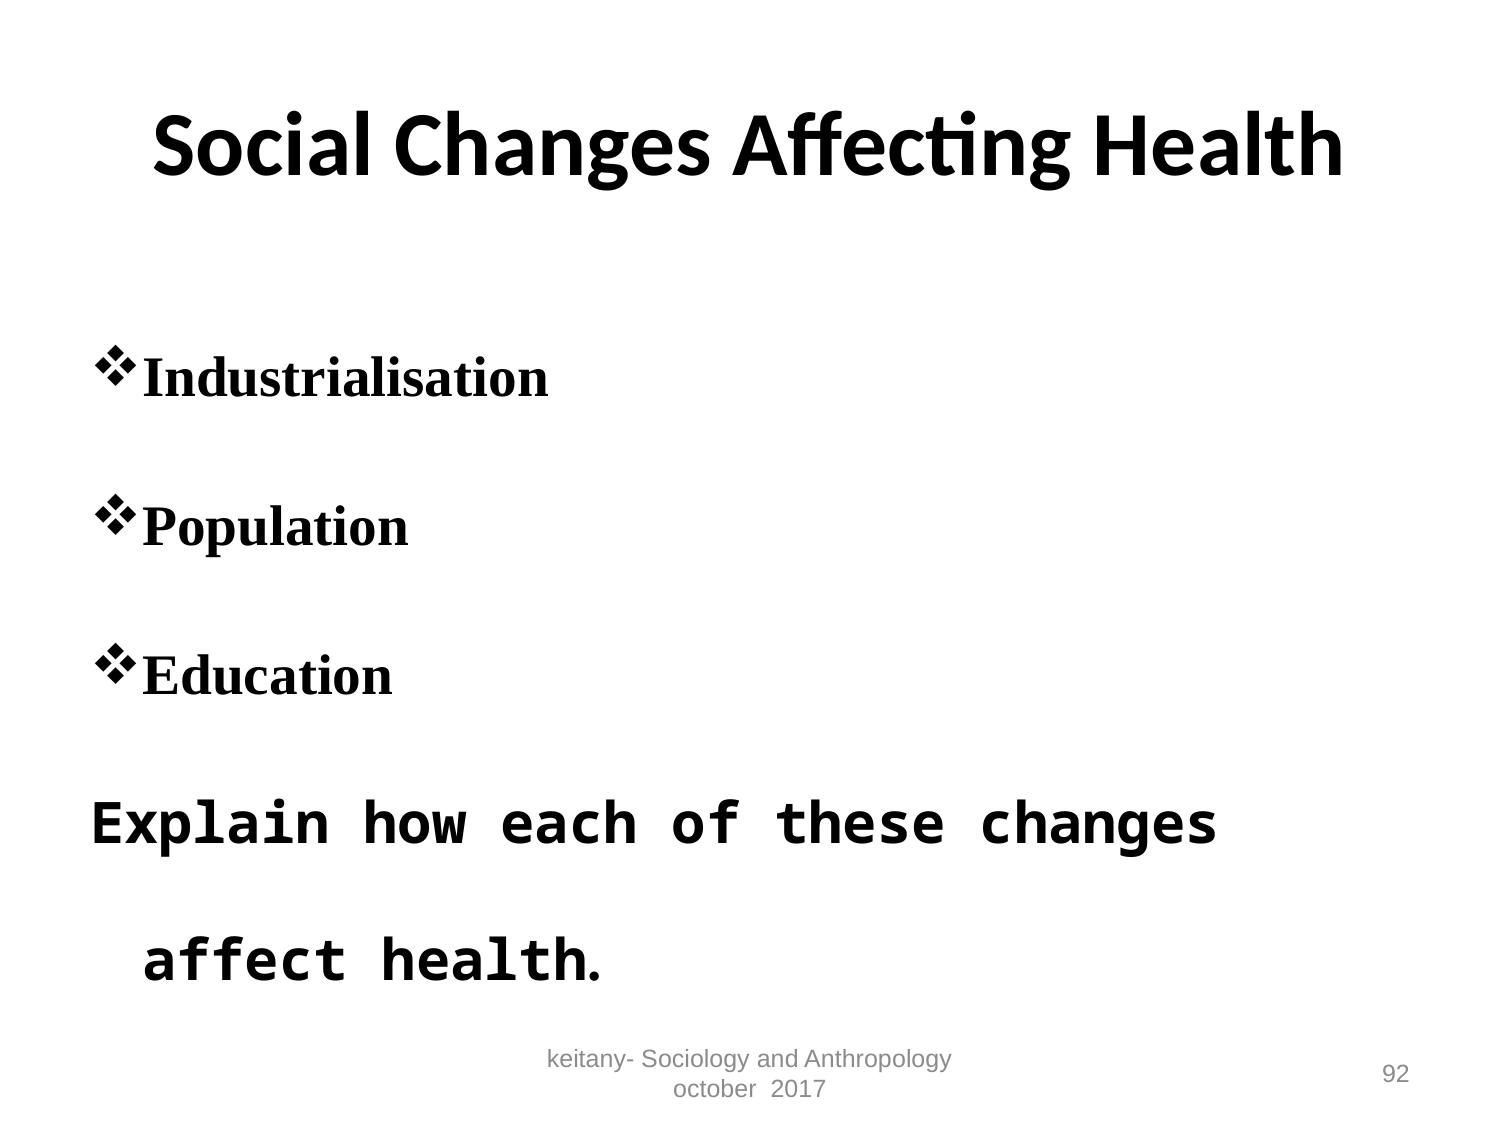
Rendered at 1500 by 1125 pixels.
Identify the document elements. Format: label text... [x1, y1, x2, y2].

list Industrialisation Population Education Explain how each of these changes affect health. [75, 262, 1425, 1005]
slide_number 92 [1074, 1042, 1425, 1103]
footer keitany- Sociology and Anthropology october 2017 [512, 1042, 988, 1103]
title Social Changes Affecting Health [75, 45, 1425, 233]
